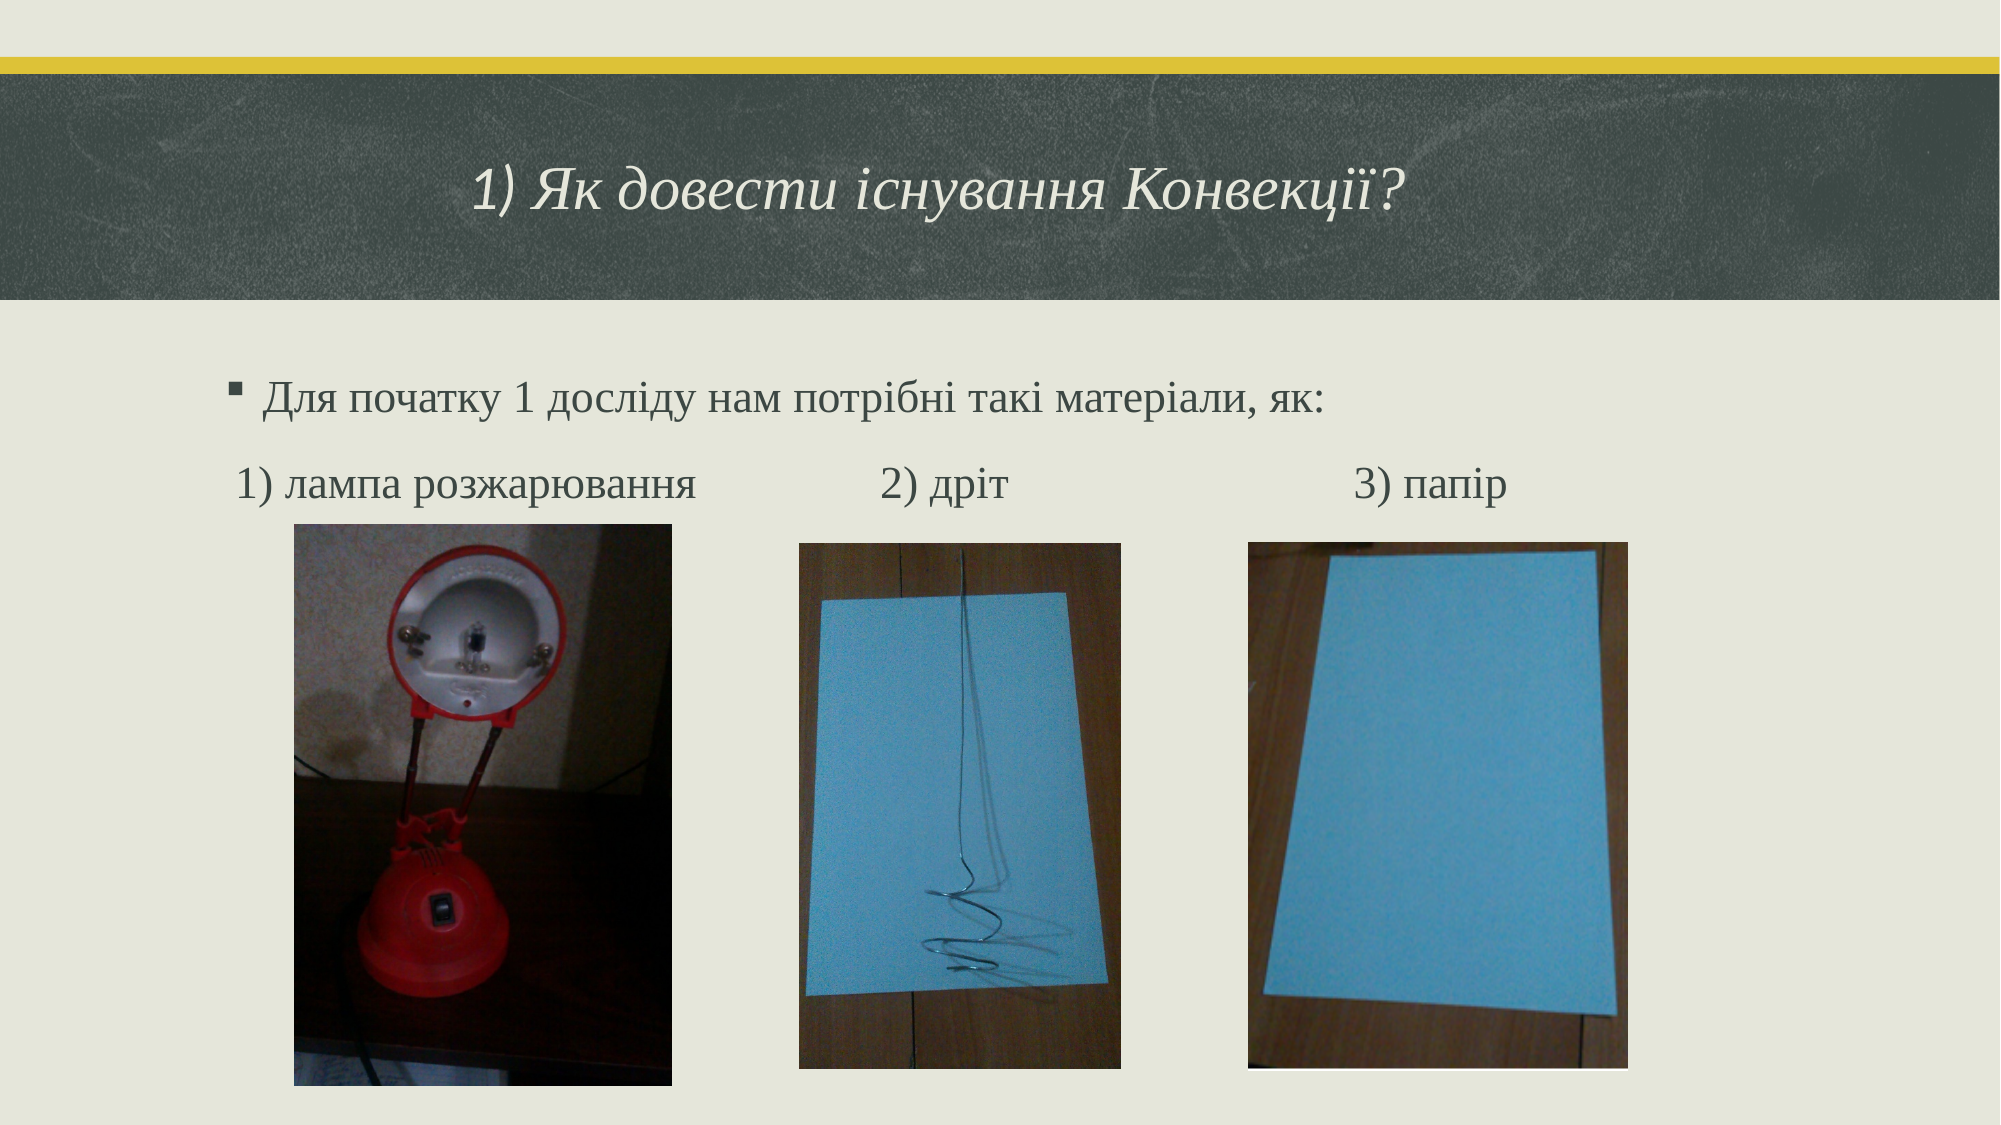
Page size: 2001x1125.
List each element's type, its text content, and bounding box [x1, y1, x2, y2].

picture [0, 74, 2000, 300]
list Для початку 1 досліду нам потрібні такі матеріали, як: 1) лампа розжарювання 2) дріт 3) папір [210, 359, 1790, 1014]
title 1) Як довести існування Конвекції? [210, 76, 1790, 300]
picture [1248, 542, 1628, 1071]
picture [799, 543, 1121, 1069]
picture [294, 524, 672, 1086]
